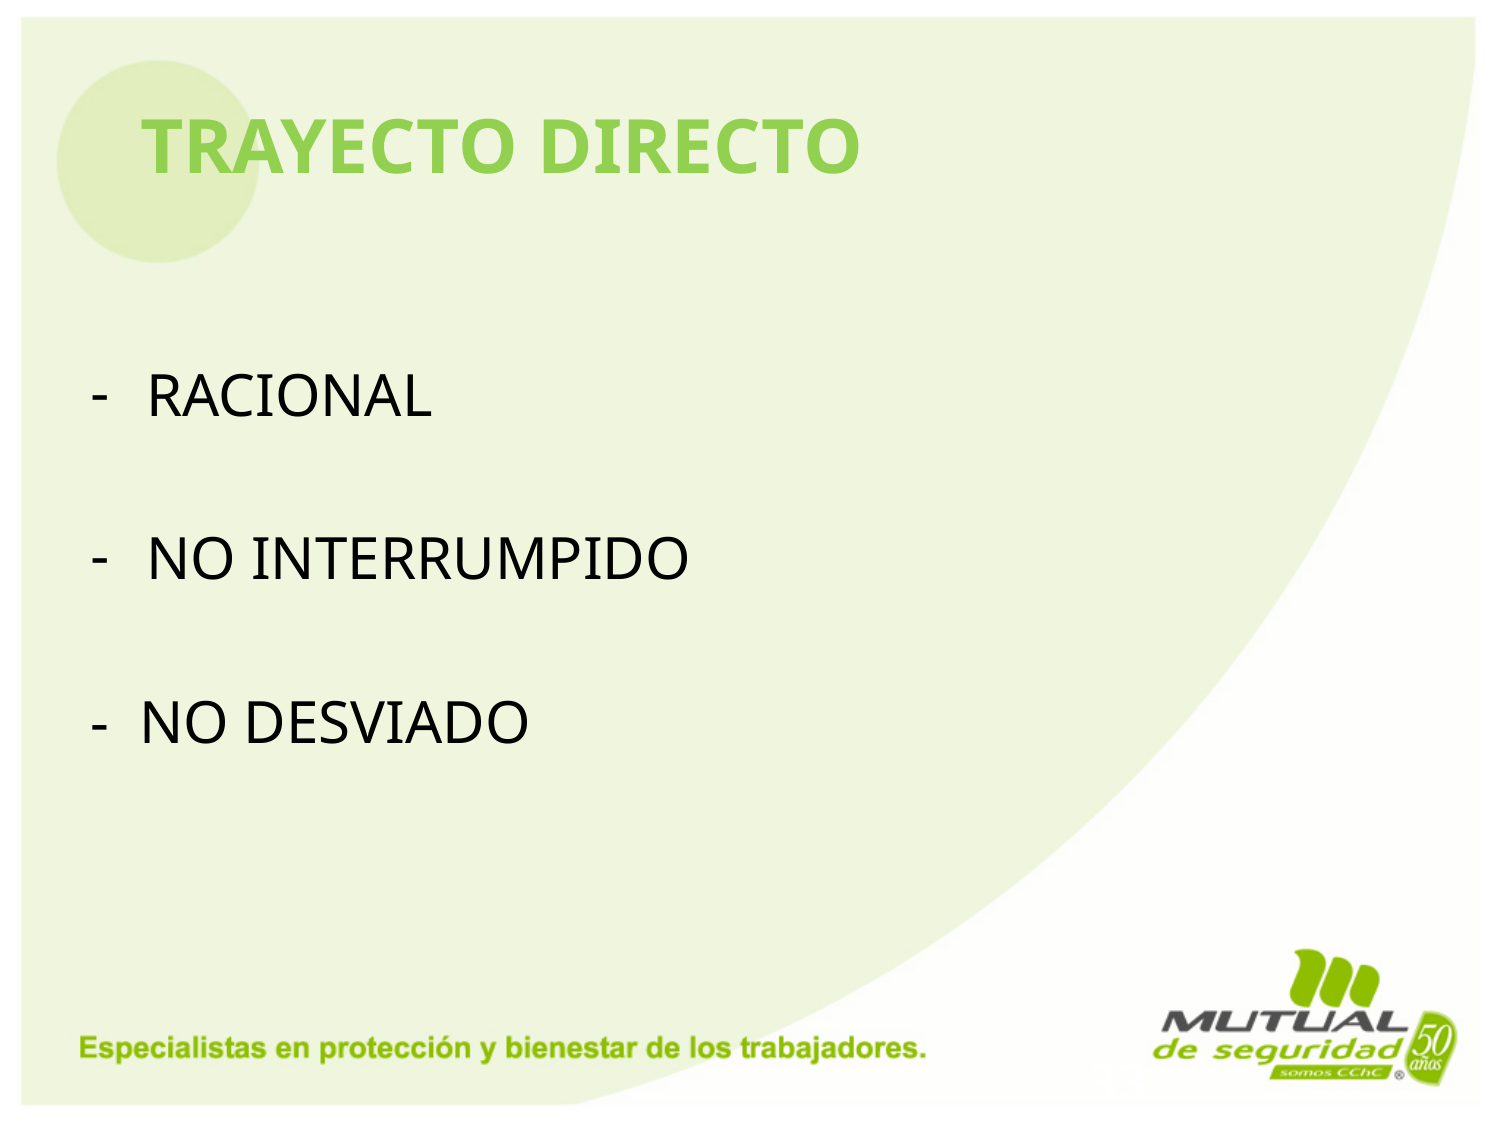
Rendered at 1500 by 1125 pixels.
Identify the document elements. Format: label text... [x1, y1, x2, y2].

list RACIONAL NO INTERRUMPIDO - NO DESVIADO [75, 278, 1425, 929]
picture [0, 0, 1500, 1125]
title TRAYECTO DIRECTO [125, 50, 1196, 238]
slide_number 33 [1074, 1042, 1425, 1103]
